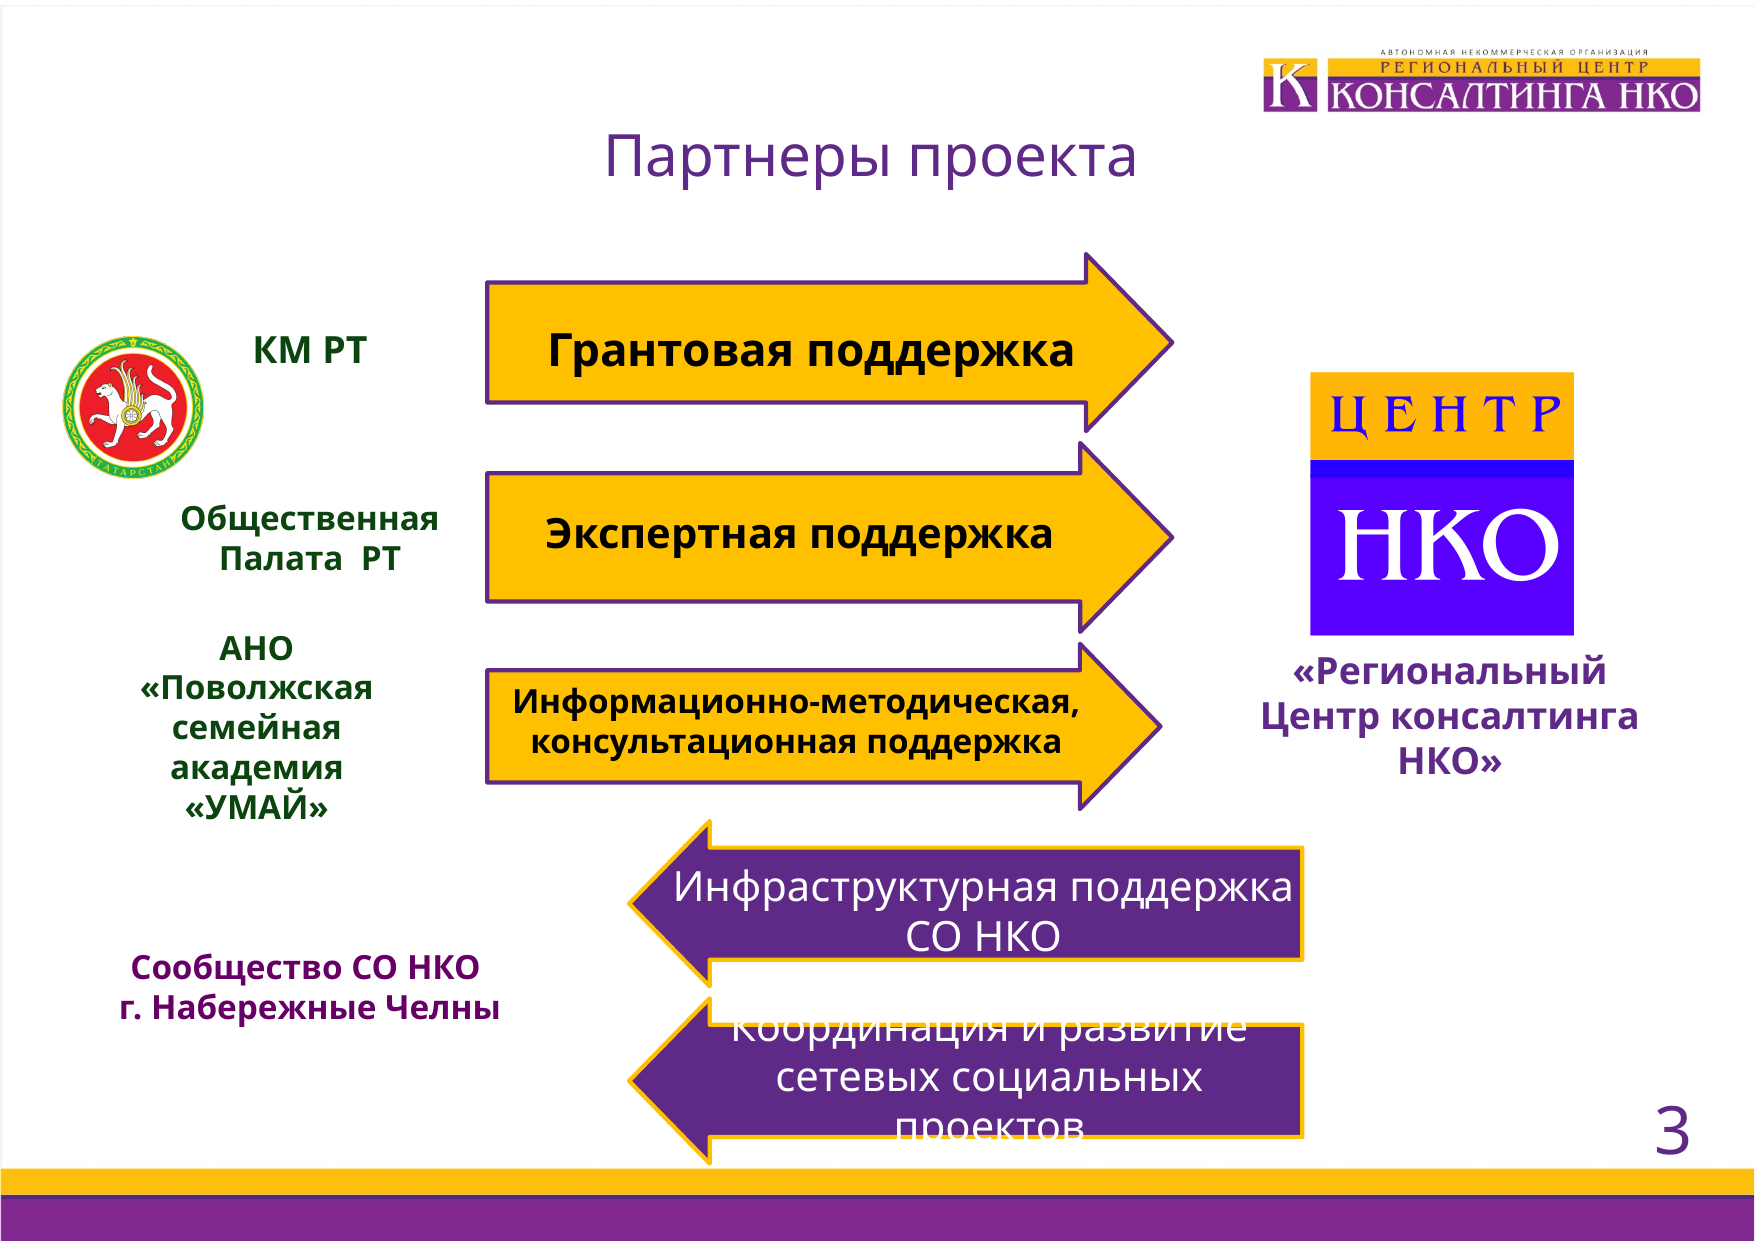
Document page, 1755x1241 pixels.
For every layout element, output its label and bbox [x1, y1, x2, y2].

picture [1310, 371, 1575, 637]
list [0, 5, 1755, 1241]
picture [61, 336, 204, 479]
